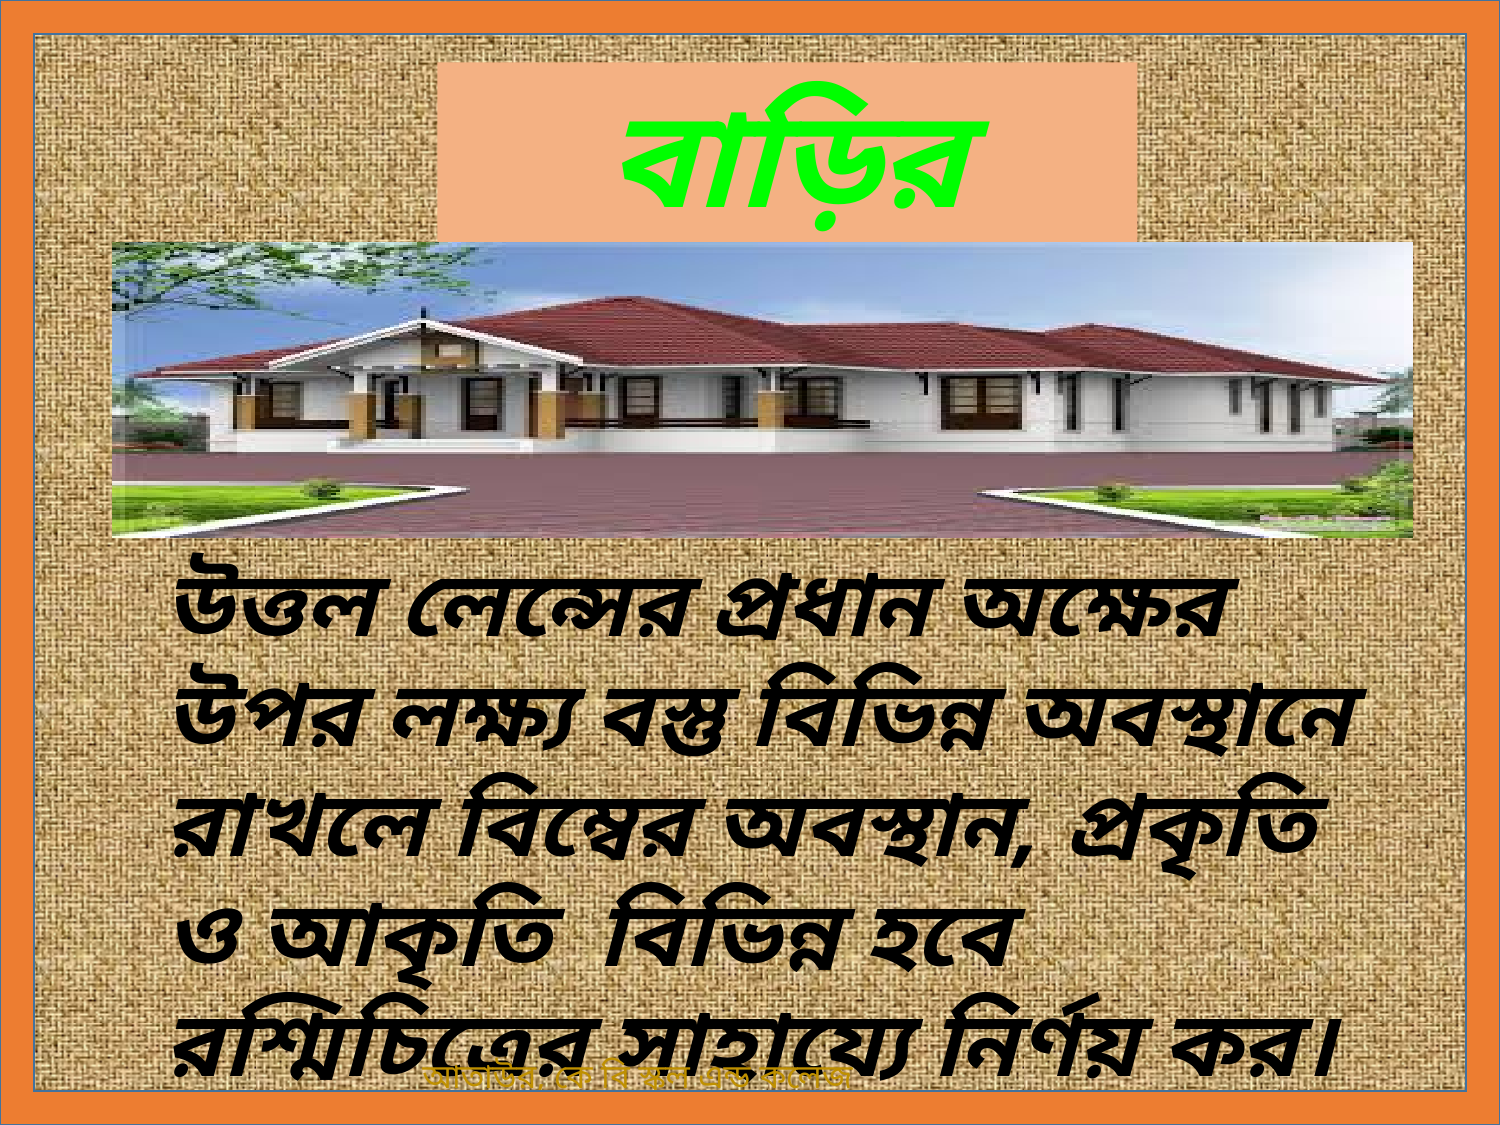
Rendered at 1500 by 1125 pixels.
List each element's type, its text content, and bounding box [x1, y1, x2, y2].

text_box আতাউর, কে বি স্কুল এন্ড কলেজ [248, 1048, 1026, 1090]
text_box বাড়ির কাজ [437, 62, 1138, 242]
picture [35, 35, 1465, 1090]
text_box উত্তল লেন্সের প্রধান অক্ষের উপর লক্ষ্য বস্তু বিভিন্ন অবস্থানে রাখলে বিম্বের অবস্থান, প্রকৃতি ও আকৃতি বিভিন্ন হবে রশ্মিচিত্রের সাহায্যে নির্ণয় কর। [150, 538, 1375, 1090]
text_box [0, 0, 1500, 1125]
